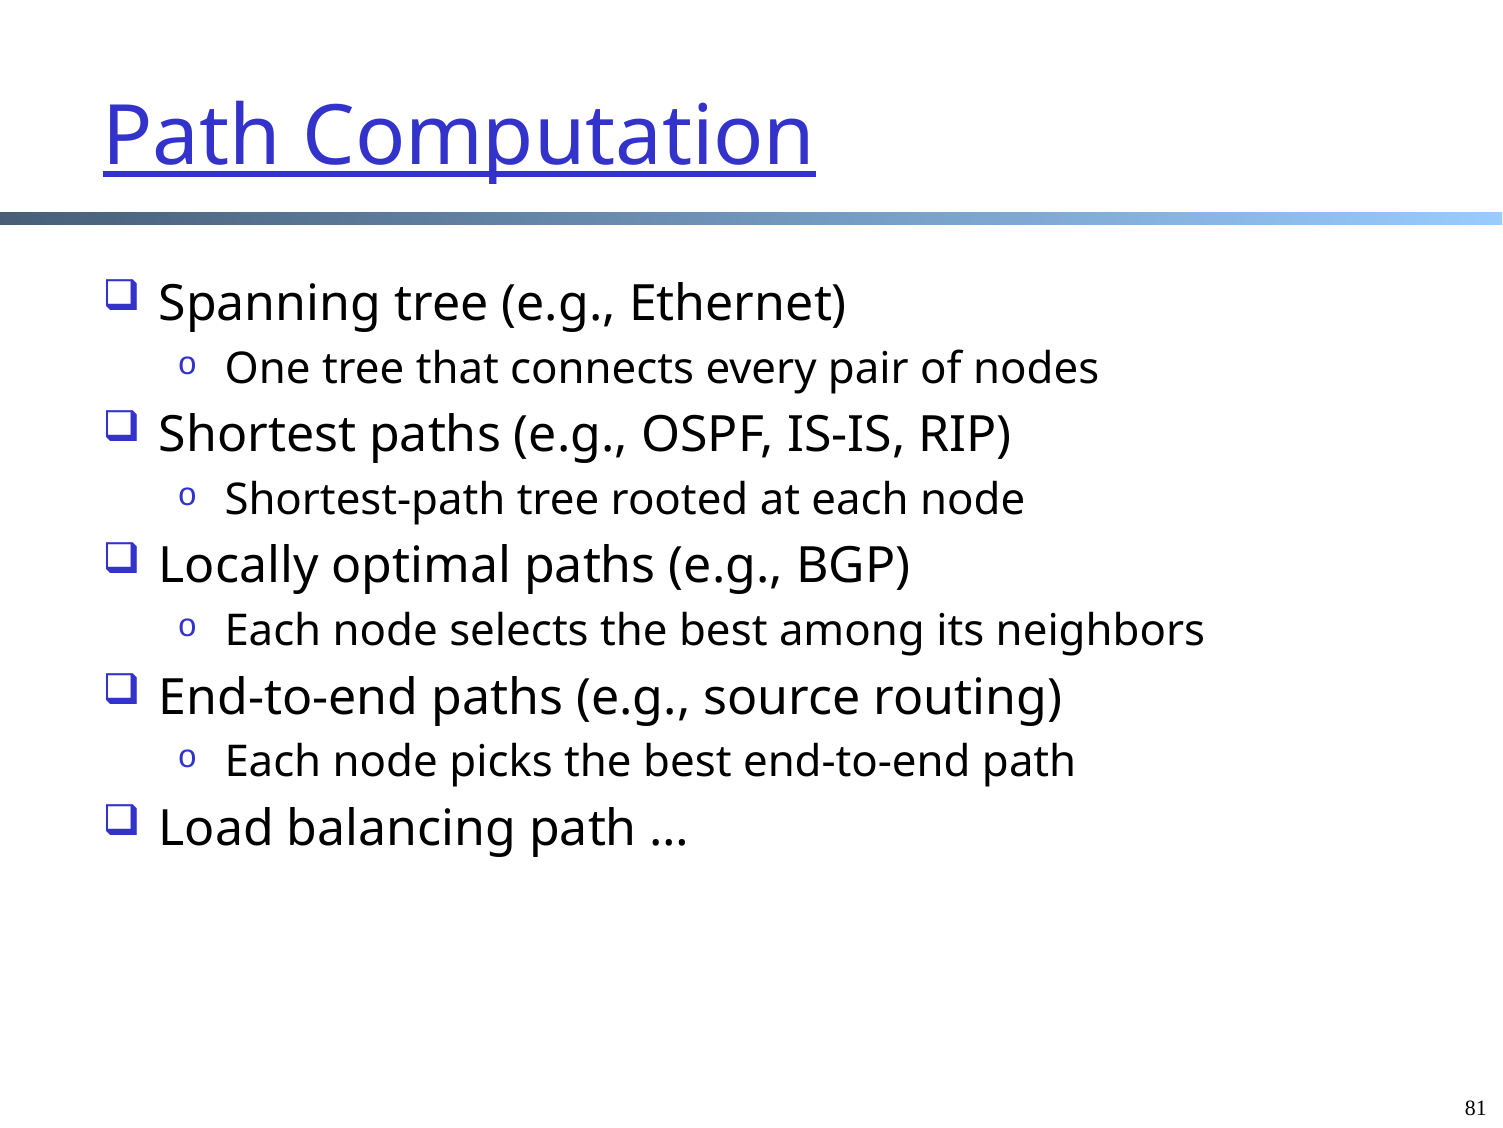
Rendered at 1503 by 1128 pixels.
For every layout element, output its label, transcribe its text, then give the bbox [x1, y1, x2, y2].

list Spanning tree (e.g., Ethernet) One tree that connects every pair of nodes Shortest paths (e.g., OSPF, IS-IS, RIP) Shortest-path tree rooted at each node Locally optimal paths (e.g., BGP) Each node selects the best among its neighbors End-to-end paths (e.g., source routing) Each node picks the best end-to-end path Load balancing path … [87, 263, 1365, 1027]
title Path Computation [87, 37, 1365, 226]
slide_number 81 [1151, 1051, 1503, 1128]
